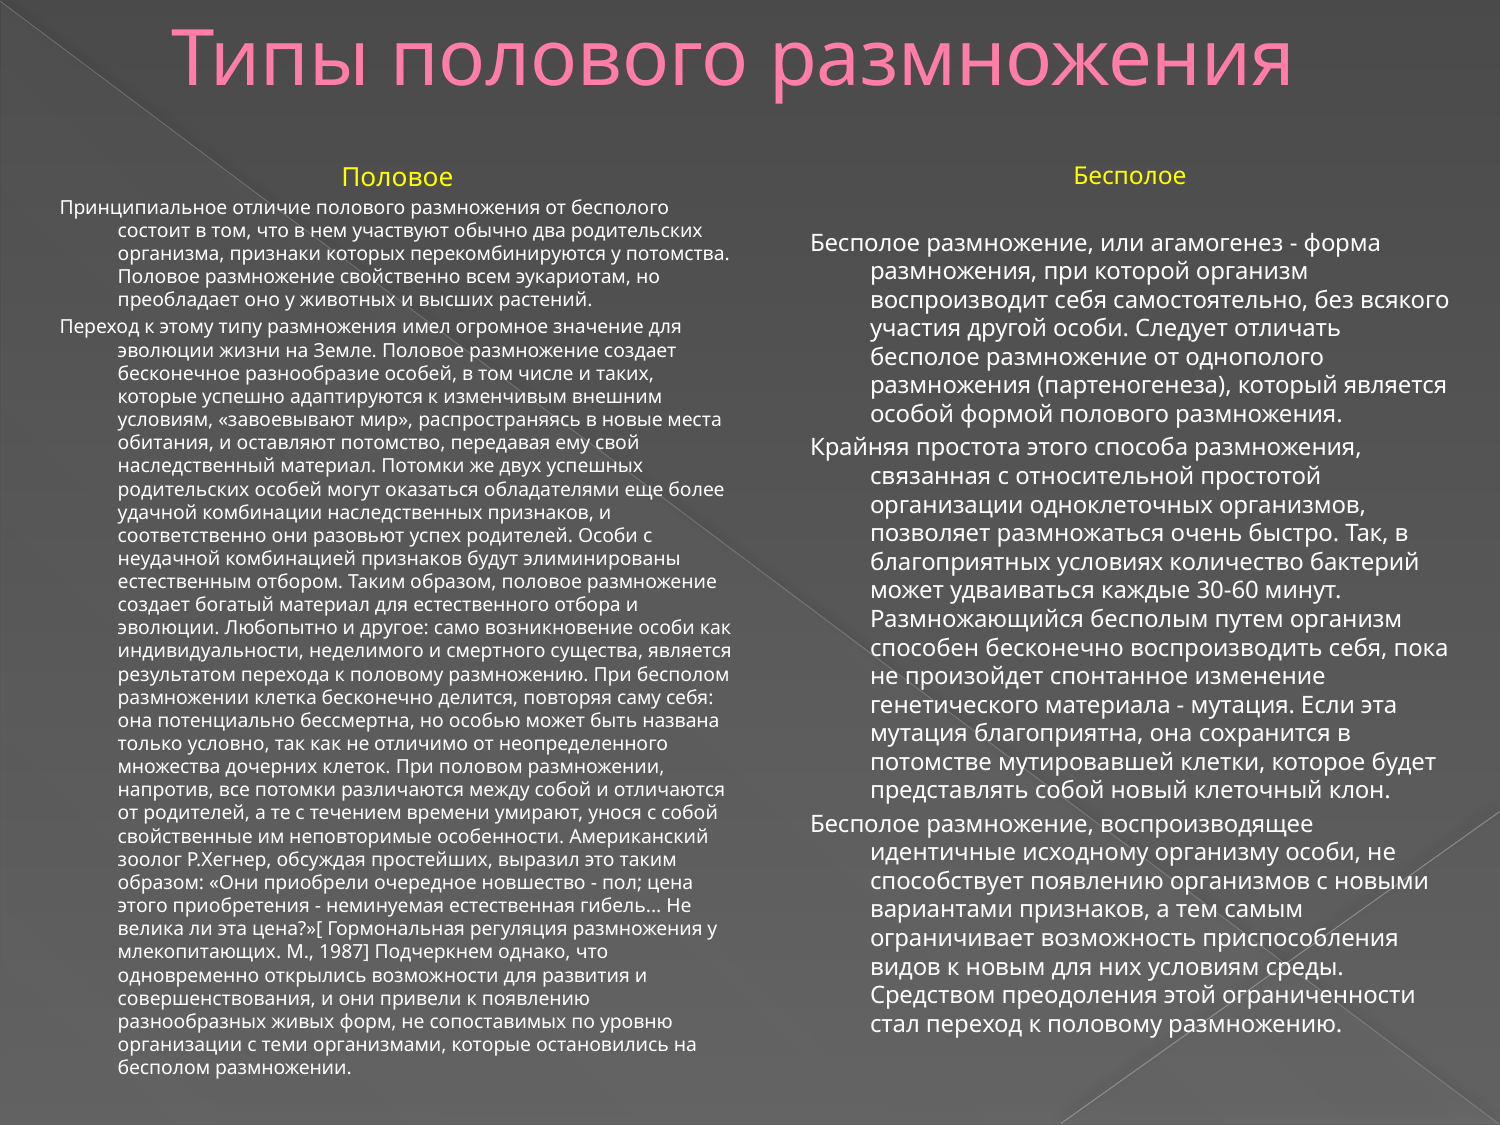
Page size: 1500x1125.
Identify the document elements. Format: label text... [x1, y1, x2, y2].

title Типы полового размножения [58, 0, 1409, 109]
list Бесполое Бесполое размножение, или агамогенез - форма размножения, при которой организм воспроизводит себя самостоятельно, без всякого участия другой особи. Следует отличать бесполое размножение от однополого размножения (партеногенеза), который является особой формой полового размножения. Крайняя простота этого способа размножения, связанная с относительной простотой организации одноклеточных организмов, позволяет размножаться очень быстро. Так, в благоприятных условиях количество бактерий может удваиваться каждые 30-60 минут. Размножающийся бесполым путем организм способен бесконечно воспроизводить себя, пока не произойдет спонтанное изменение генетического материала - мутация. Если эта мутация благоприятна, она сохранится в потомстве мутировавшей клетки, которое будет представлять собой новый клеточный клон. Бесполое размножение, воспроизводящее идентичные исходному организму особи, не способствует появлению организмов с новыми вариантами признаков, а тем самым ограничивает возможность приспособления видов к новым для них условиям среды. Средством преодоления этой ограниченности стал переход к половому размножению. [785, 152, 1465, 1090]
list Половое Принципиальное отличие полового размножения от бесполого состоит в том, что в нем участвуют обычно два родительских организма, признаки которых перекомбинируются у потомства. Половое размножение свойственно всем эукариотам, но преобладает оно у животных и высших растений. Переход к этому типу размножения имел огромное значение для эволюции жизни на Земле. Половое размножение создает бесконечное разнообразие особей, в том числе и таких, которые успешно адаптируются к изменчивым внешним условиям, «завоевывают мир», распространяясь в новые места обитания, и оставляют потомство, передавая ему свой наследственный материал. Потомки же двух успешных родительских особей могут оказаться обладателями еще более удачной комбинации наследственных признаков, и соответственно они разовьют успех родителей. Особи с неудачной комбинацией признаков будут элиминированы естественным отбором. Таким образом, половое размножение создает богатый материал для естественного отбора и эволюции. Любопытно и другое: само возникновение особи как индивидуальности, неделимого и смертного существа, является результатом перехода к половому размножению. При бесполом размножении клетка бесконечно делится, повторяя саму себя: она потенциально бессмертна, но особью может быть названа только условно, так как не отличимо от неопределенного множества дочерних клеток. При половом размножении, напротив, все потомки различаются между собой и отличаются от родителей, а те с течением времени умирают, унося с собой свойственные им неповторимые особенности. Американский зоолог Р.Хегнер, обсуждая простейших, выразил это таким образом: «Они приобрели очередное новшество - пол; цена этого приобретения - неминуемая естественная гибель... Не велика ли эта цена?»[ Гормональная регуляция размножения у млекопитающих. М., 1987] Подчеркнем однако, что одновременно открылись возможности для развития и совершенствования, и они привели к появлению разнообразных живых форм, не сопоставимых по уровню организации с теми организмами, которые остановились на бесполом размножении. [35, 152, 750, 1090]
